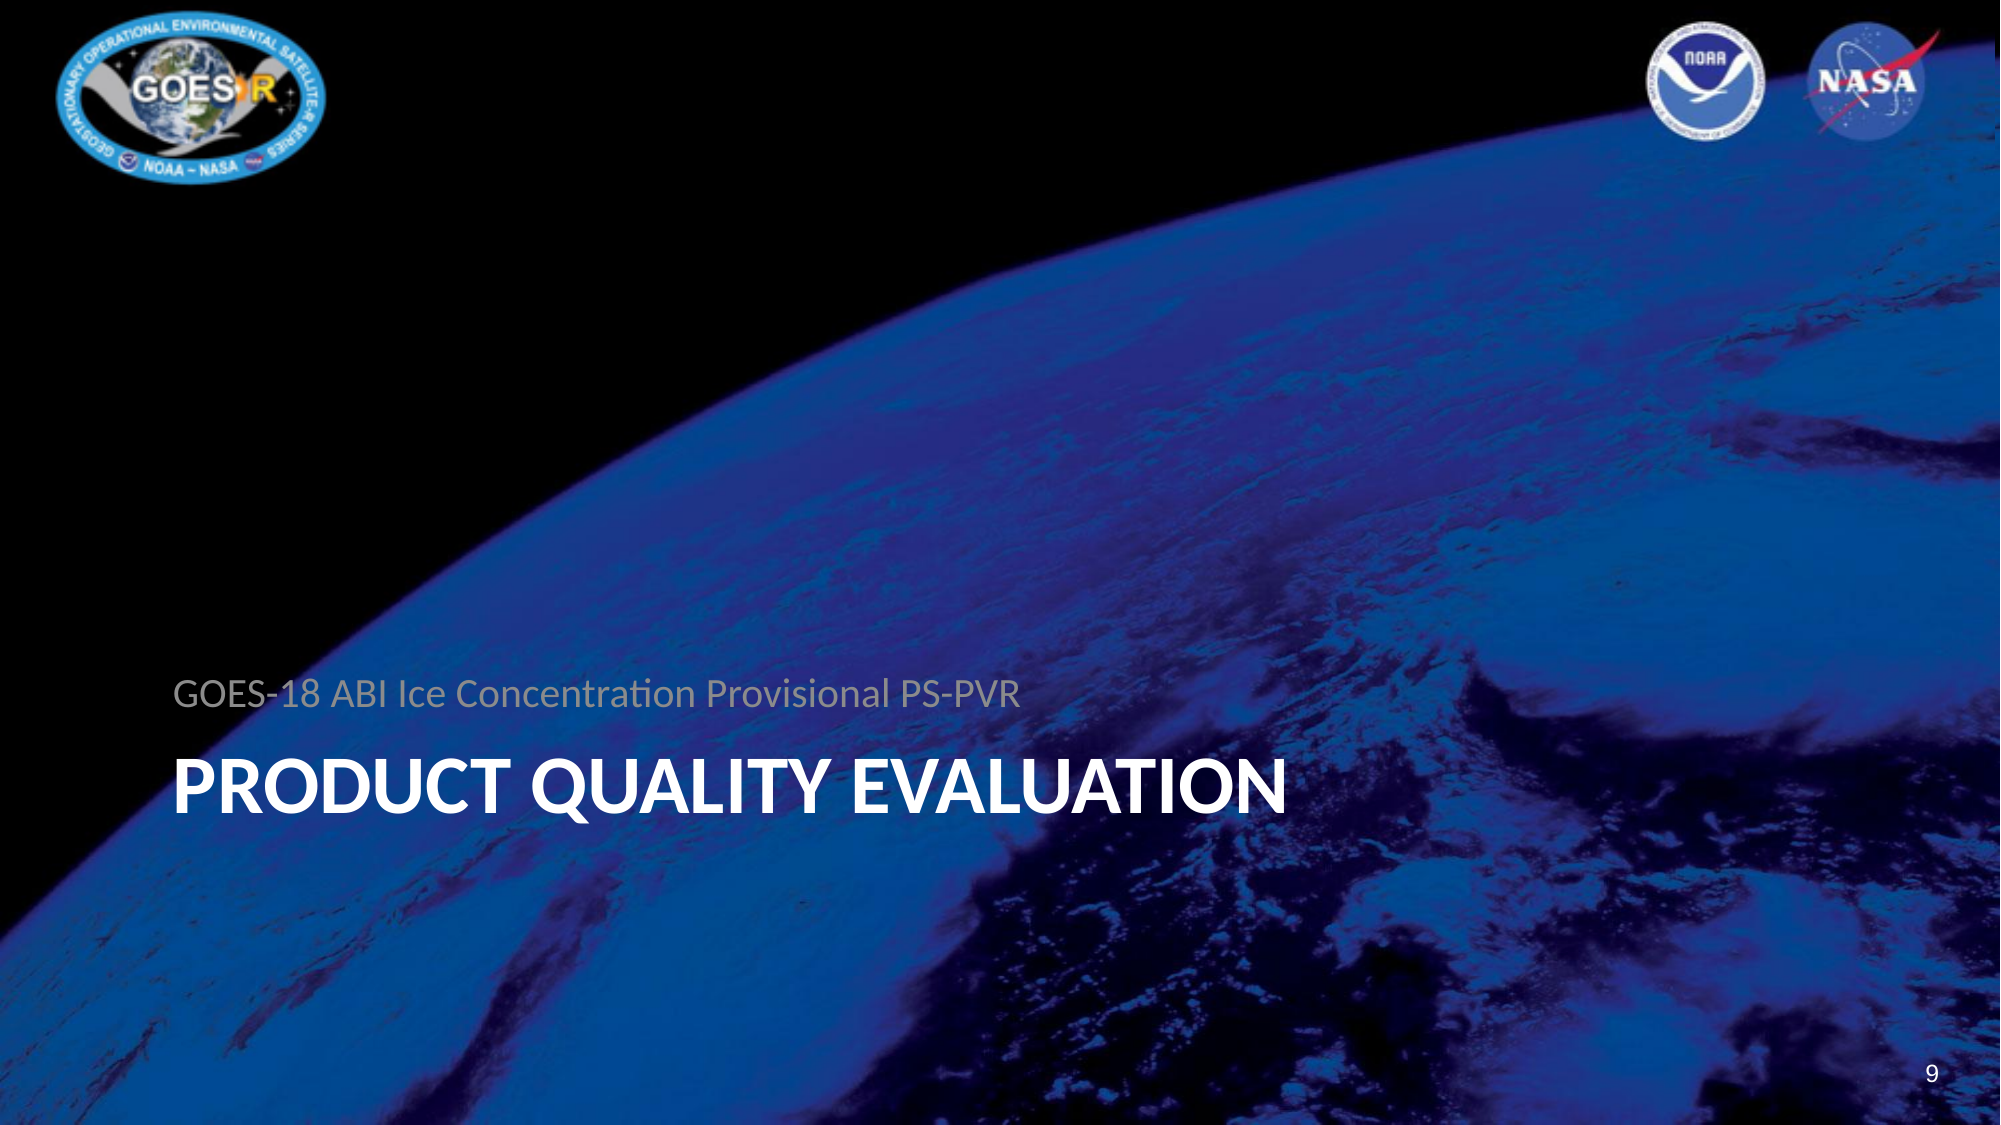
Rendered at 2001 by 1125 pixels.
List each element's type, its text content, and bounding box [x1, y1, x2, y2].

picture [0, 0, 2000, 1125]
slide_number 9 [1805, 1042, 1955, 1103]
list GOES-18 ABI Ice Concentration Provisional PS-PVR [157, 476, 1858, 723]
title Product quality evaluation [157, 723, 1858, 947]
